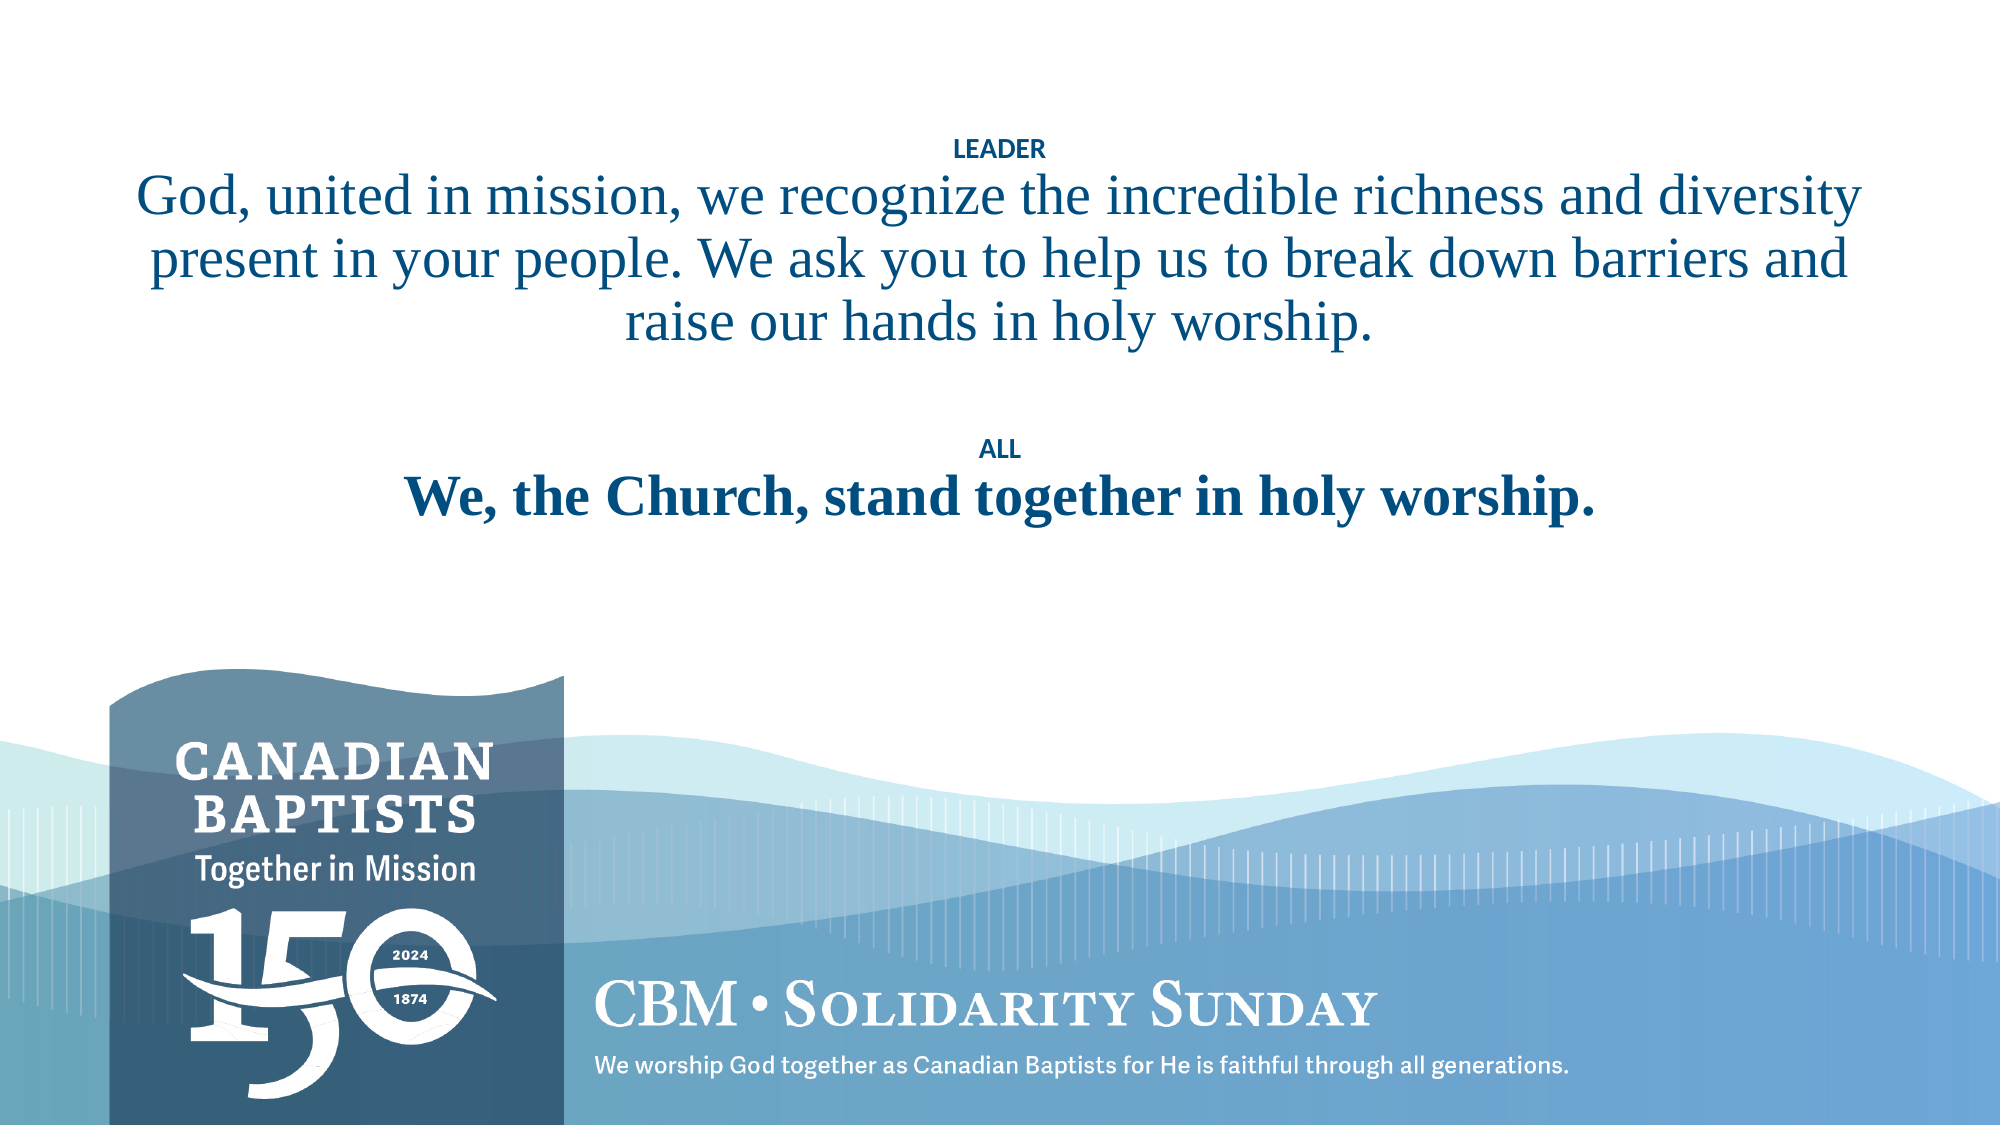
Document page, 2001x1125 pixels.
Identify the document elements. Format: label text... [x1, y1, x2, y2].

picture [0, 643, 2000, 1125]
subtitle LEADER God, united in mission, we recognize the incredible richness and diversity present in your people. We ask you to help us to break down barriers and raise our hands in holy worship. ALL We, the Church, stand together in holy worship. [118, 125, 1882, 641]
